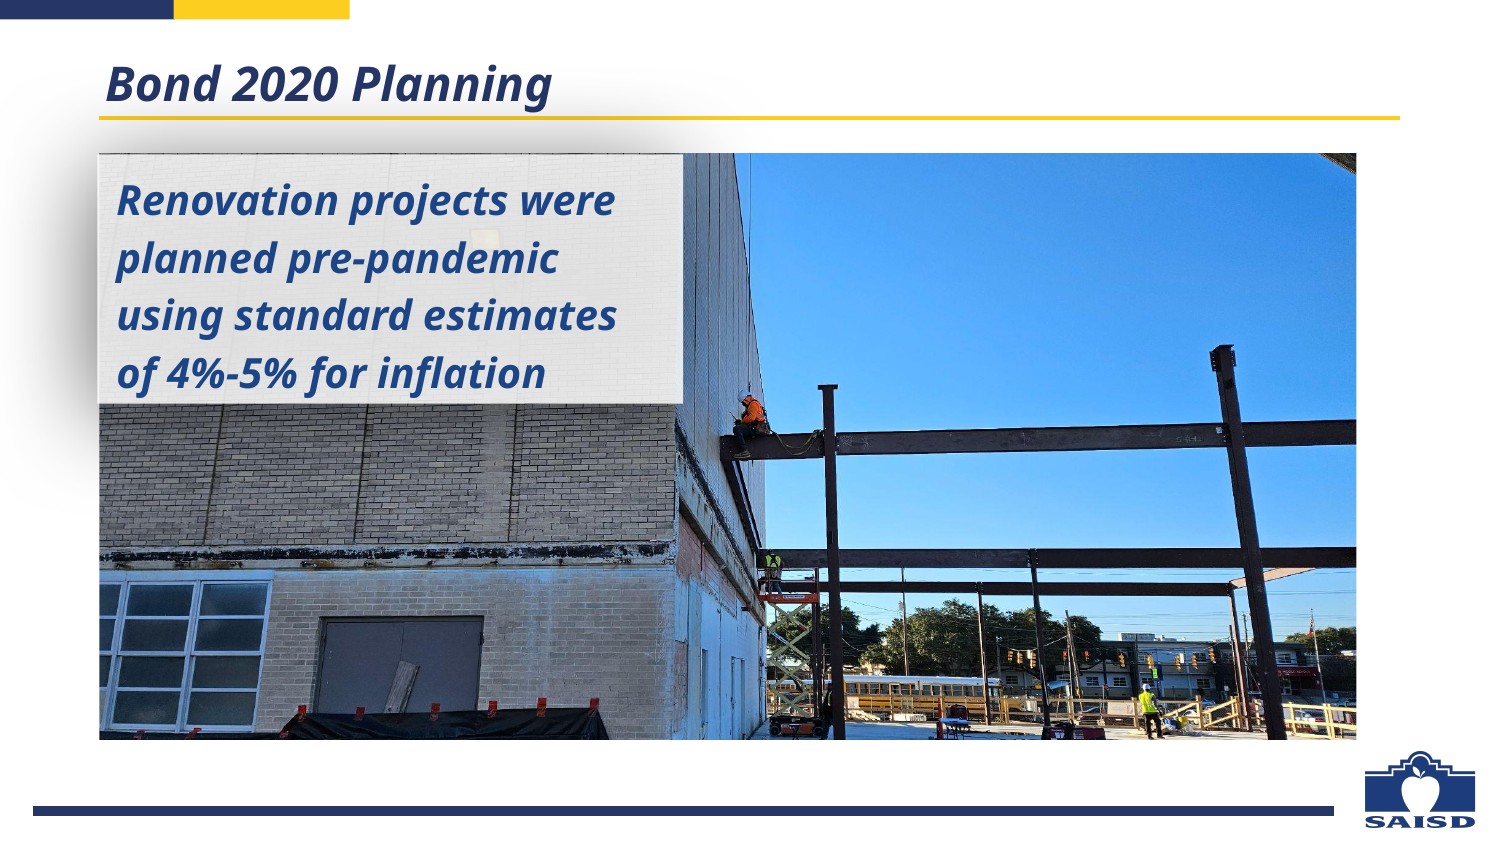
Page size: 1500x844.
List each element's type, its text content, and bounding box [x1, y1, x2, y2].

list Bond 2020 Planning [99, 51, 1401, 532]
picture [99, 153, 1357, 740]
picture [1365, 751, 1476, 828]
